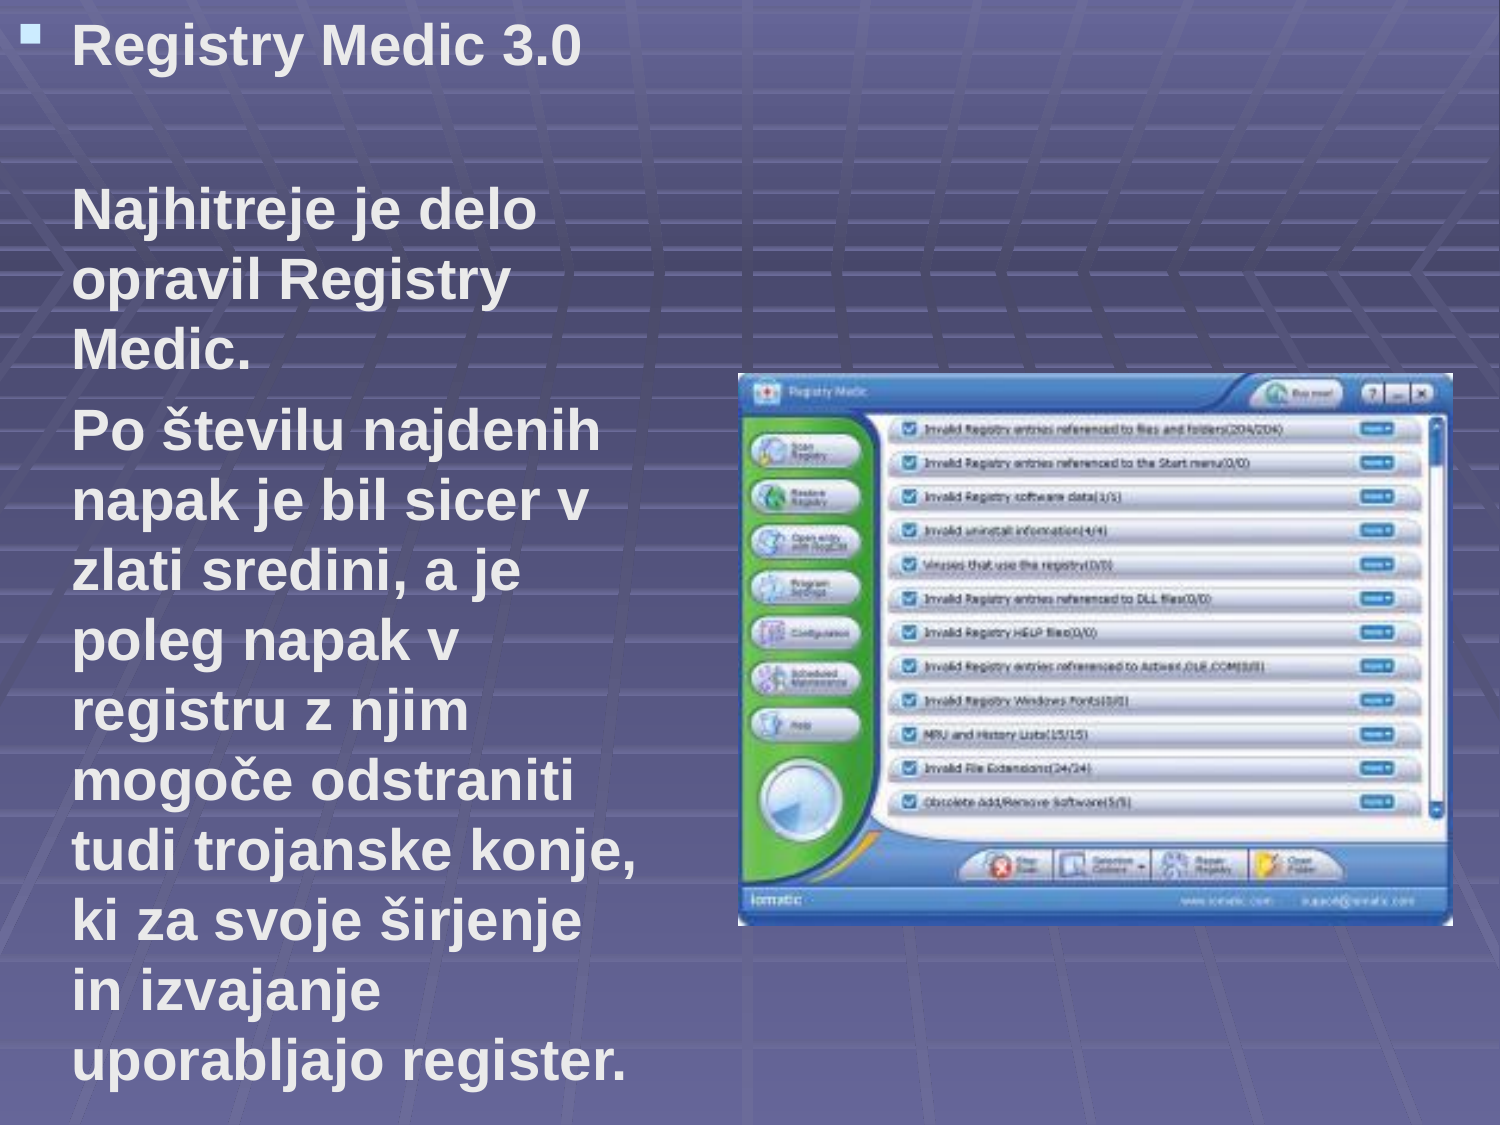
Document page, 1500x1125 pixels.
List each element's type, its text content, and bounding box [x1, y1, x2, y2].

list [738, 373, 1453, 927]
list Registry Medic 3.0 Najhitreje je delo opravil Registry Medic. Po številu najdenih napak je bil sicer v zlati sredini, a je poleg napak v registru z njim mogoče odstraniti tudi trojanske konje, ki za svoje širjenje in izvajanje uporabljajo register. [0, 0, 656, 1125]
